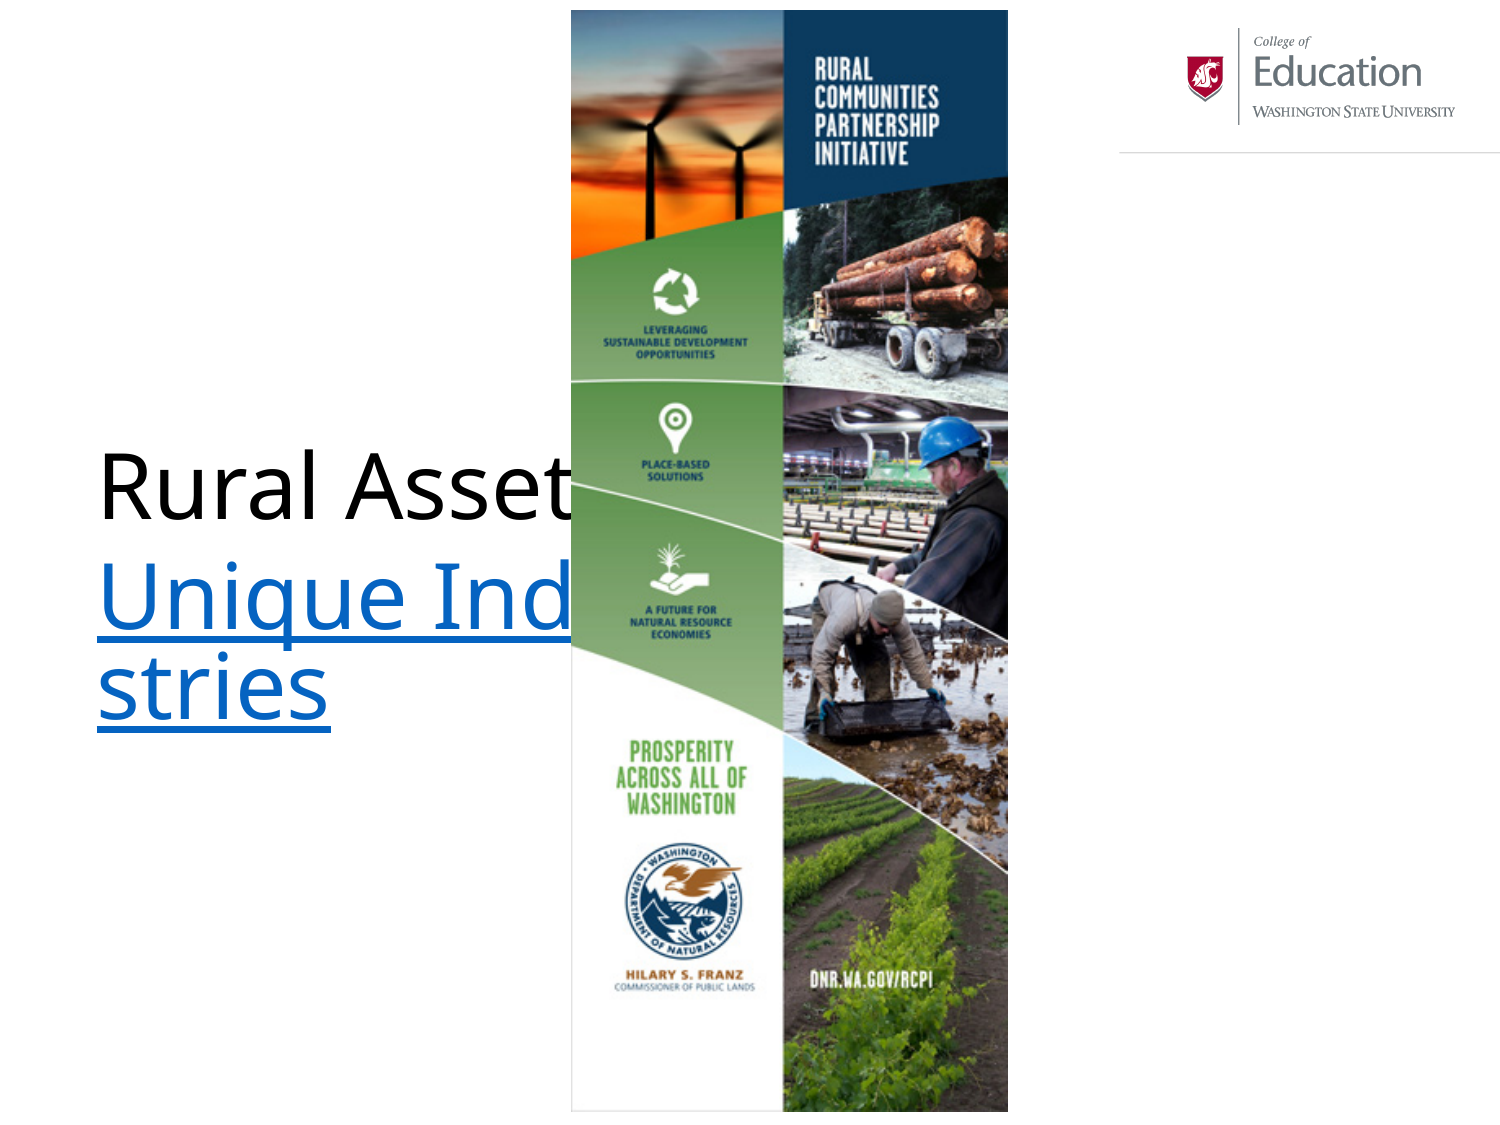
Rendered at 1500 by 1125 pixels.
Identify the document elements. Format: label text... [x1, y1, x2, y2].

picture [1187, 28, 1455, 125]
title Rural Asset: Unique Industries [81, 433, 571, 651]
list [571, 10, 1008, 1112]
